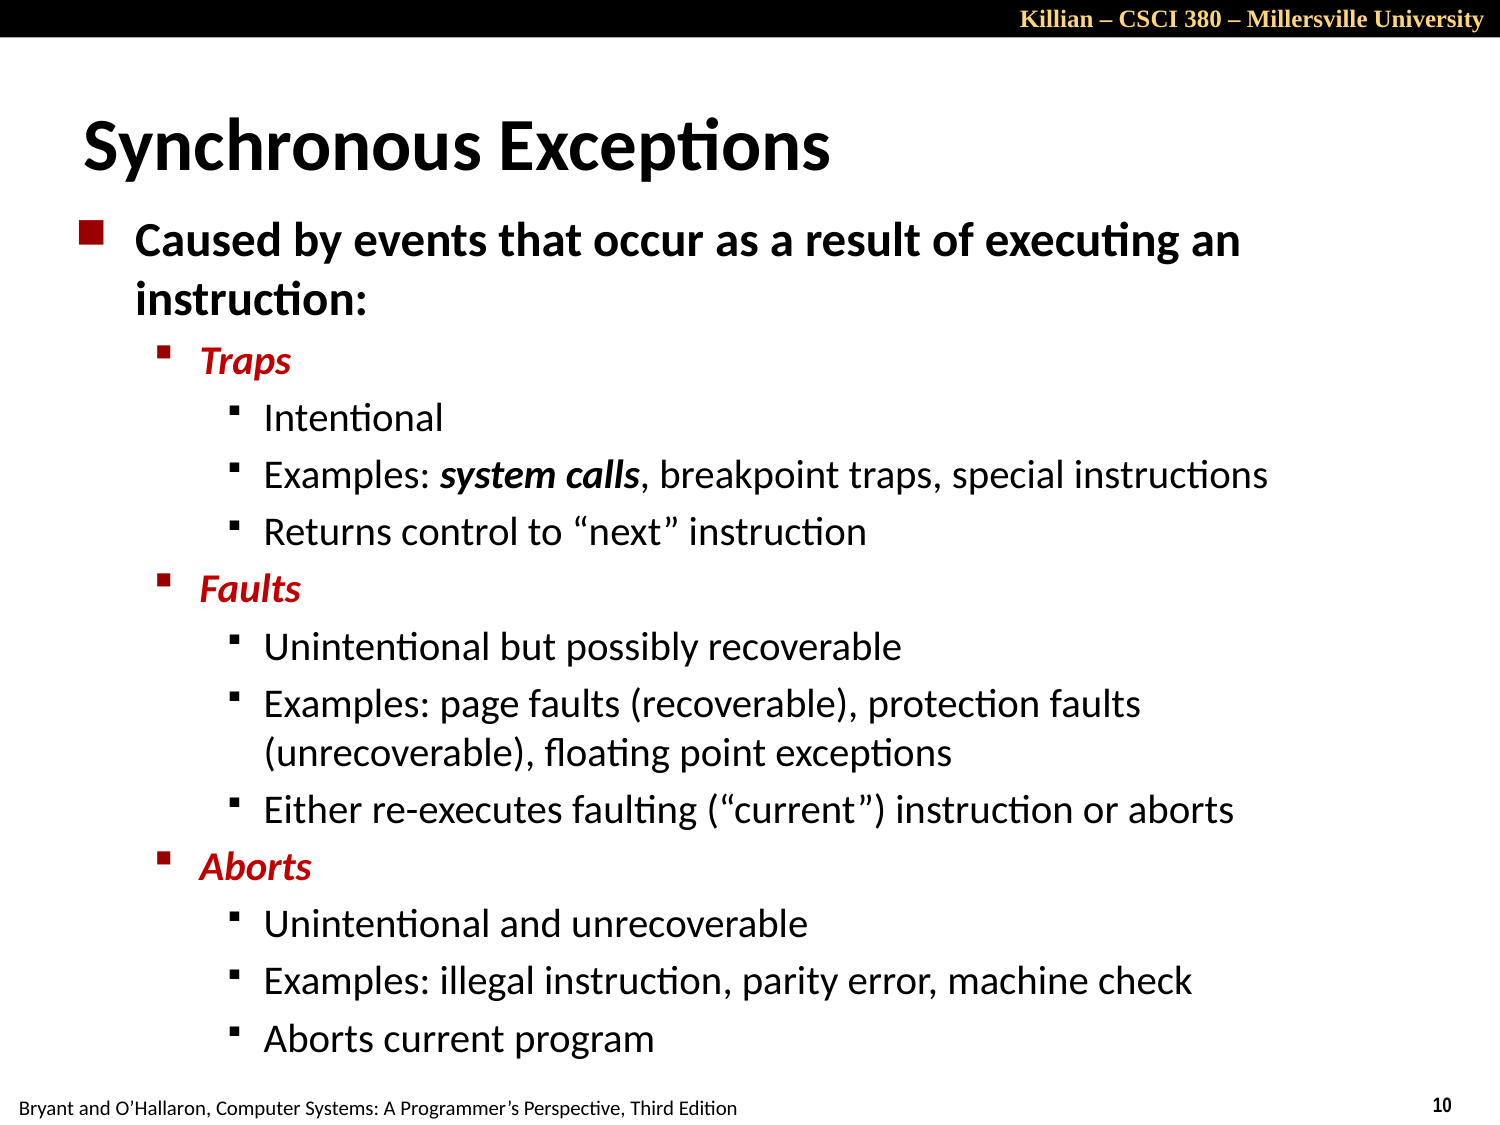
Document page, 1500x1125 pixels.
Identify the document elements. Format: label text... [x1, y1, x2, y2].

title Synchronous Exceptions [68, 93, 1188, 188]
list Caused by events that occur as a result of executing an instruction: Traps Intentional Examples: system calls, breakpoint traps, special instructions Returns control to “next” instruction Faults Unintentional but possibly recoverable Examples: page faults (recoverable), protection faults (unrecoverable), floating point exceptions Either re-executes faulting (“current”) instruction or aborts Aborts Unintentional and unrecoverable Examples: illegal instruction, parity error, machine check Aborts current program [64, 199, 1361, 1076]
